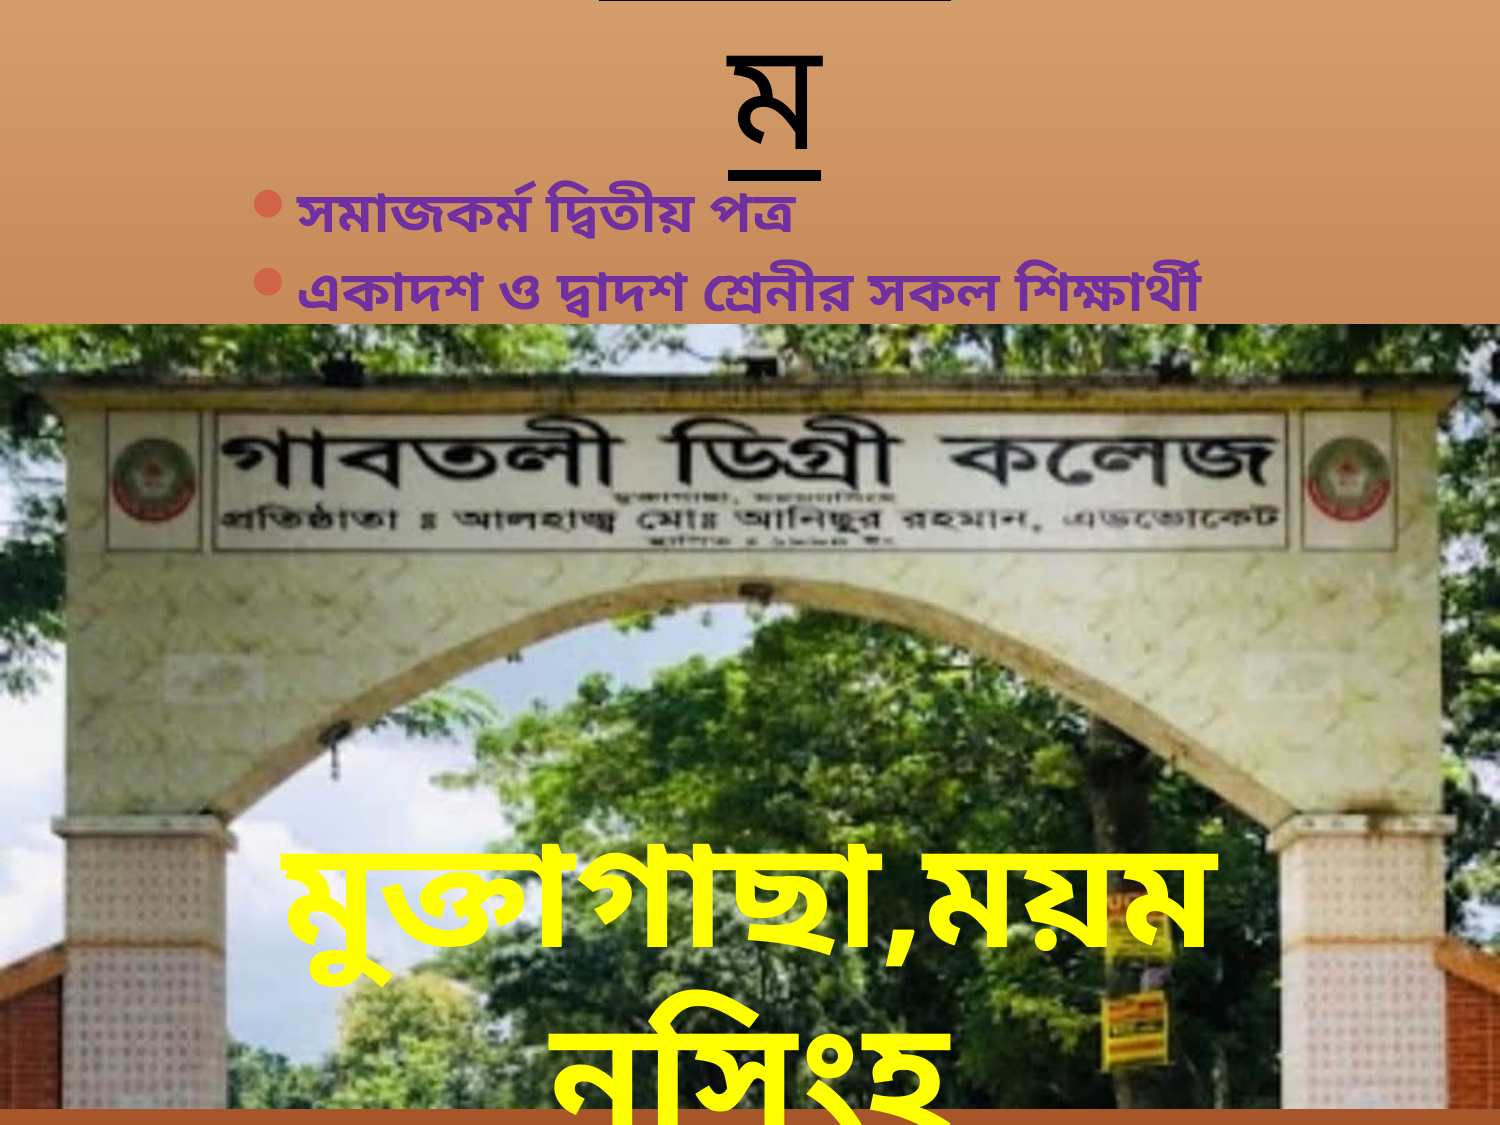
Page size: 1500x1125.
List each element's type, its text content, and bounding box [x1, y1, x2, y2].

title স্বাগতম [549, 45, 1000, 168]
list সমাজকর্ম দ্বিতীয় পত্র একাদশ ও দ্বাদশ শ্রেনীর সকল শিক্ষার্থী [235, 168, 1466, 321]
picture [0, 324, 1500, 1109]
text_box মুক্তাগাছা,ময়মনসিংহ [224, 1118, 1275, 1125]
